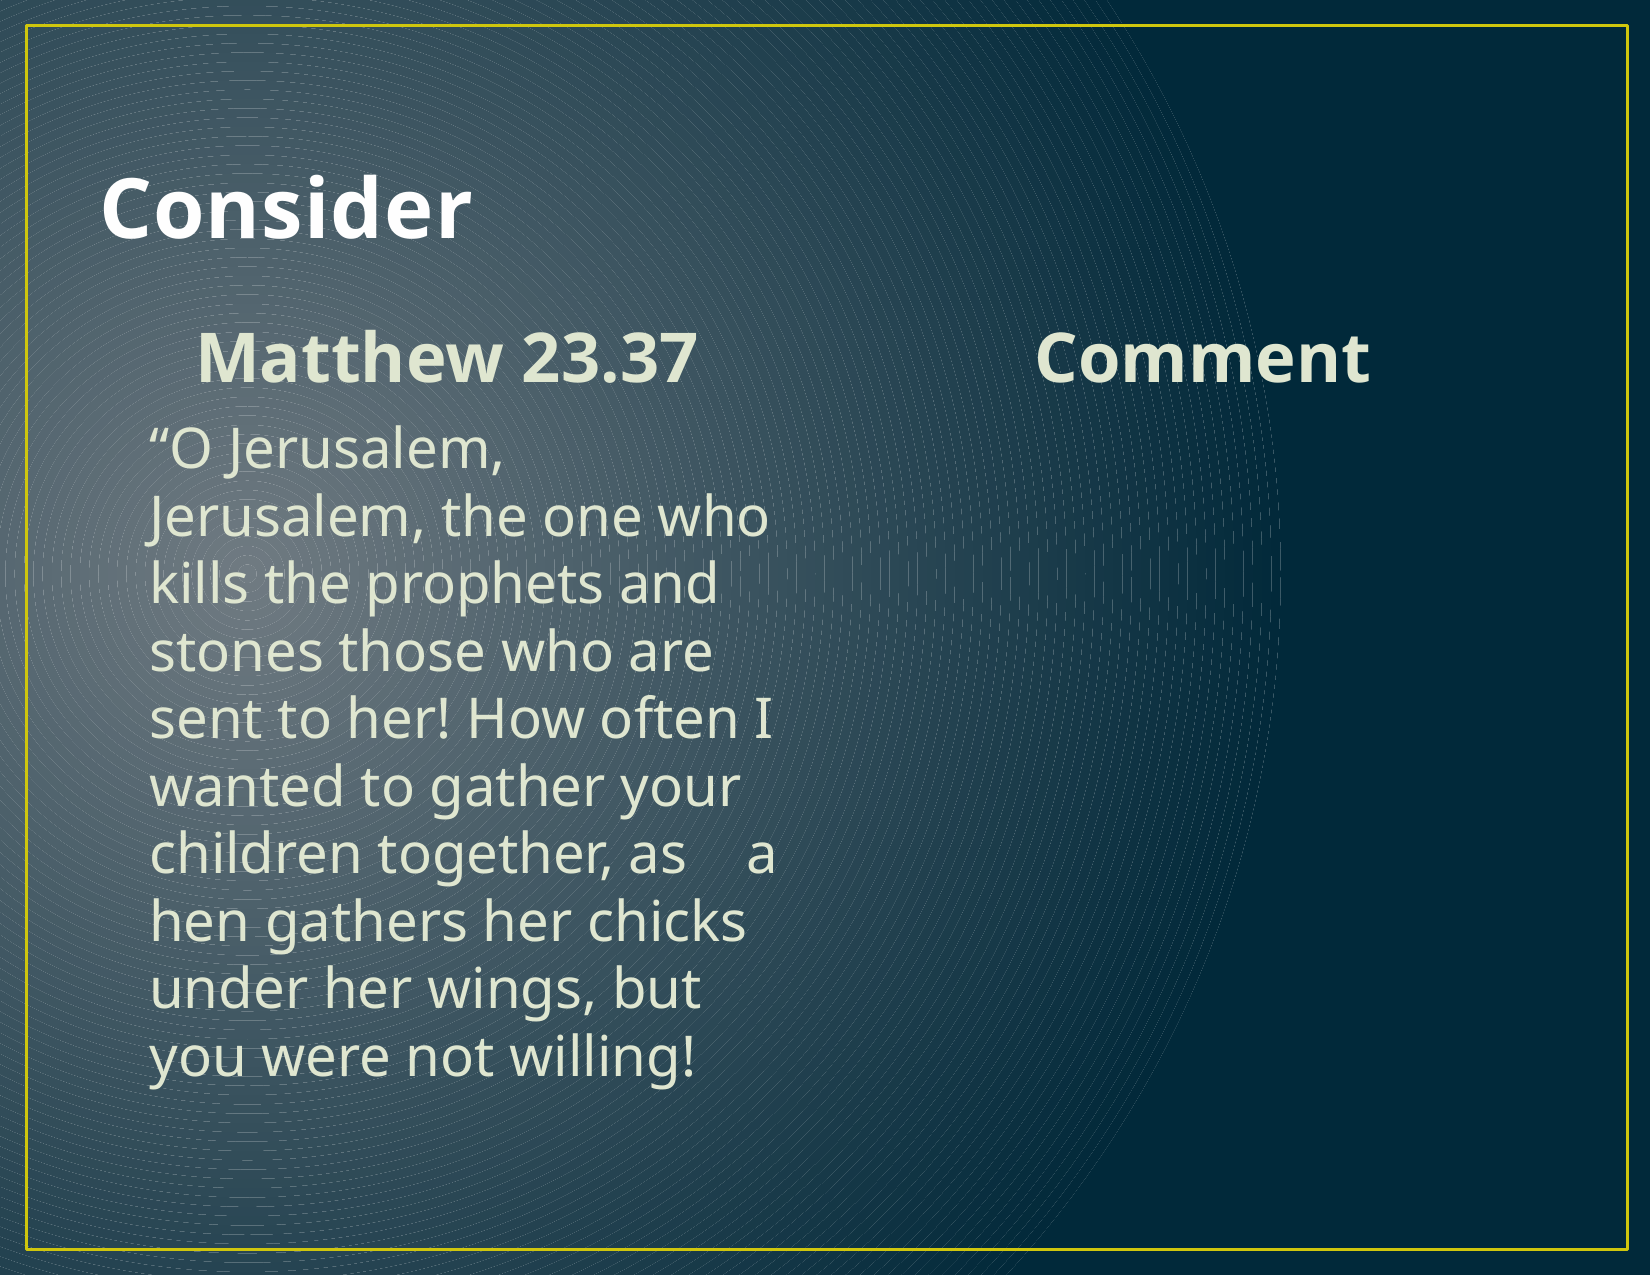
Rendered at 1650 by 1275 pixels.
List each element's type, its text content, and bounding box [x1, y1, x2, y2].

list Matthew 23.37 [82, 285, 812, 404]
title Consider [82, 51, 1568, 264]
list “O Jerusalem, Jerusalem, the one who kills the prophets and stones those who are sent to her! How often I wanted to gather your children together, as a hen gathers her chicks under her wings, but you were not willing! [82, 404, 812, 1139]
list Comment [838, 285, 1568, 405]
